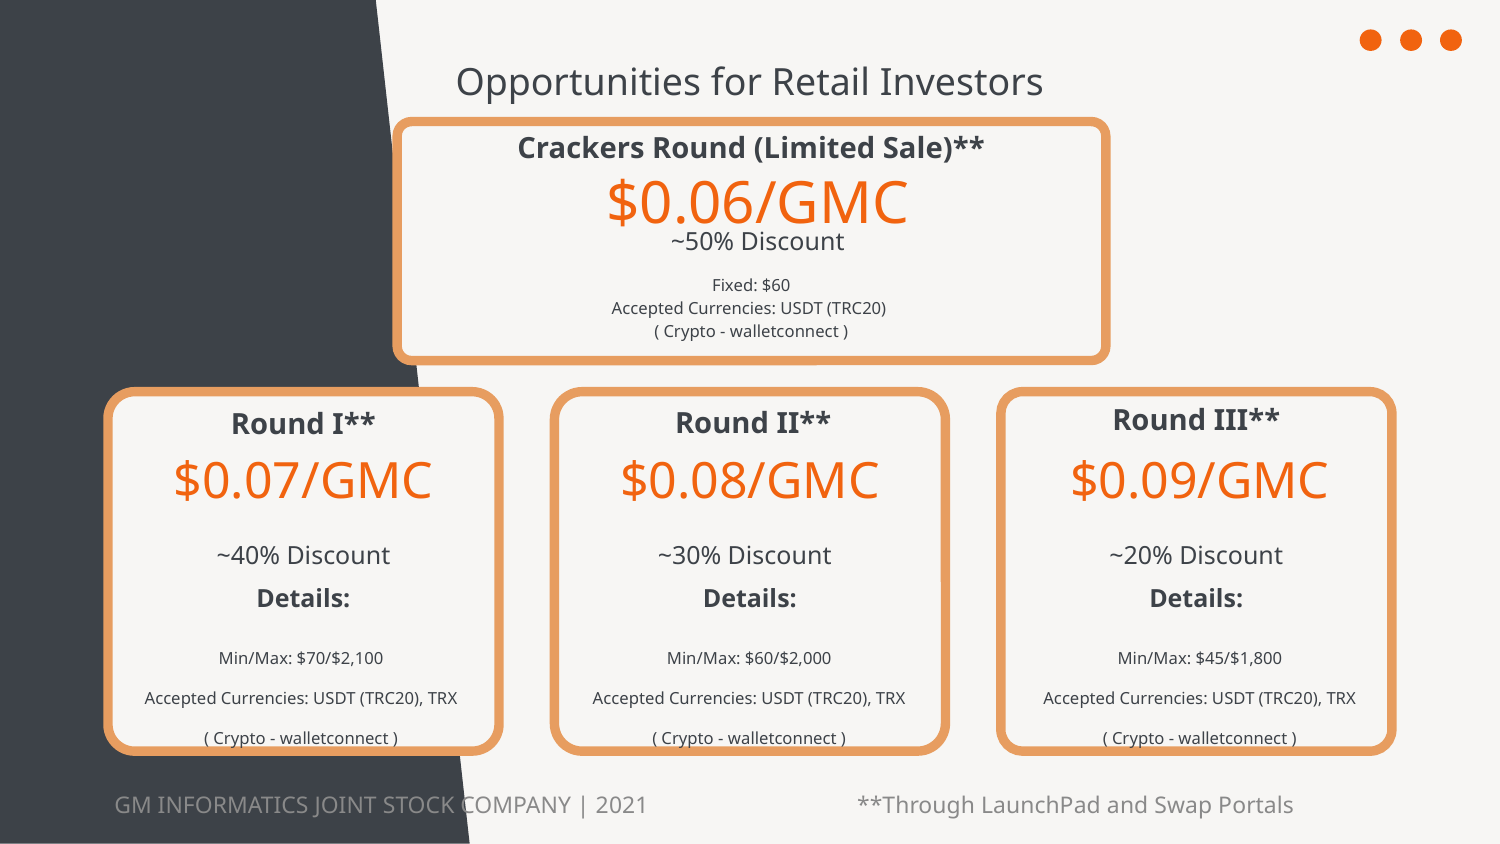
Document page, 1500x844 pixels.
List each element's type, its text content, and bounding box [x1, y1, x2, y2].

text_box Crackers Round (Limited Sale)** [406, 123, 1097, 170]
text_box ~30% Discount [576, 533, 914, 575]
text_box ~40% Discount [134, 533, 473, 575]
text_box Min/Max: $70/$2,100 Accepted Currencies: USDT (TRC20), TRX ( Crypto - walletconnect ) [125, 622, 477, 754]
text_box $0.09/GMC [1027, 442, 1372, 514]
text_box Details: [1027, 576, 1366, 618]
text_box [1000, 391, 1392, 752]
text_box Min/Max: $45/$1,800 Accepted Currencies: USDT (TRC20), TRX ( Crypto - walletconnect ) [1027, 622, 1373, 754]
text_box Round III** [1039, 395, 1353, 442]
text_box $0.08/GMC [577, 442, 923, 514]
text_box $0.07/GMC [134, 442, 473, 514]
text_box [554, 391, 946, 750]
text_box [0, 0, 470, 844]
text_box ~50% Discount [588, 219, 927, 261]
text_box Details: [581, 576, 919, 618]
text_box [107, 391, 500, 751]
footer **Through LaunchPad and Swap Portals [845, 782, 1322, 828]
text_box Opportunities for Retail Investors [395, 52, 1105, 109]
text_box ~20% Discount [1027, 533, 1366, 575]
text_box [397, 121, 1106, 361]
text_box Details: [134, 576, 473, 618]
text_box Min/Max: $60/$2,000 Accepted Currencies: USDT (TRC20), TRX ( Crypto - walletconnect ) [572, 622, 927, 754]
footer GM INFORMATICS JOINT STOCK COMPANY | 2021 [103, 782, 677, 827]
text_box Round II** [596, 398, 910, 442]
text_box Round I** [147, 399, 460, 442]
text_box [1359, 29, 1462, 52]
text_box Fixed: $60 Accepted Currencies: USDT (TRC20) ( Crypto - walletconnect ) [596, 266, 906, 347]
text_box $0.06/GMC [560, 170, 956, 242]
